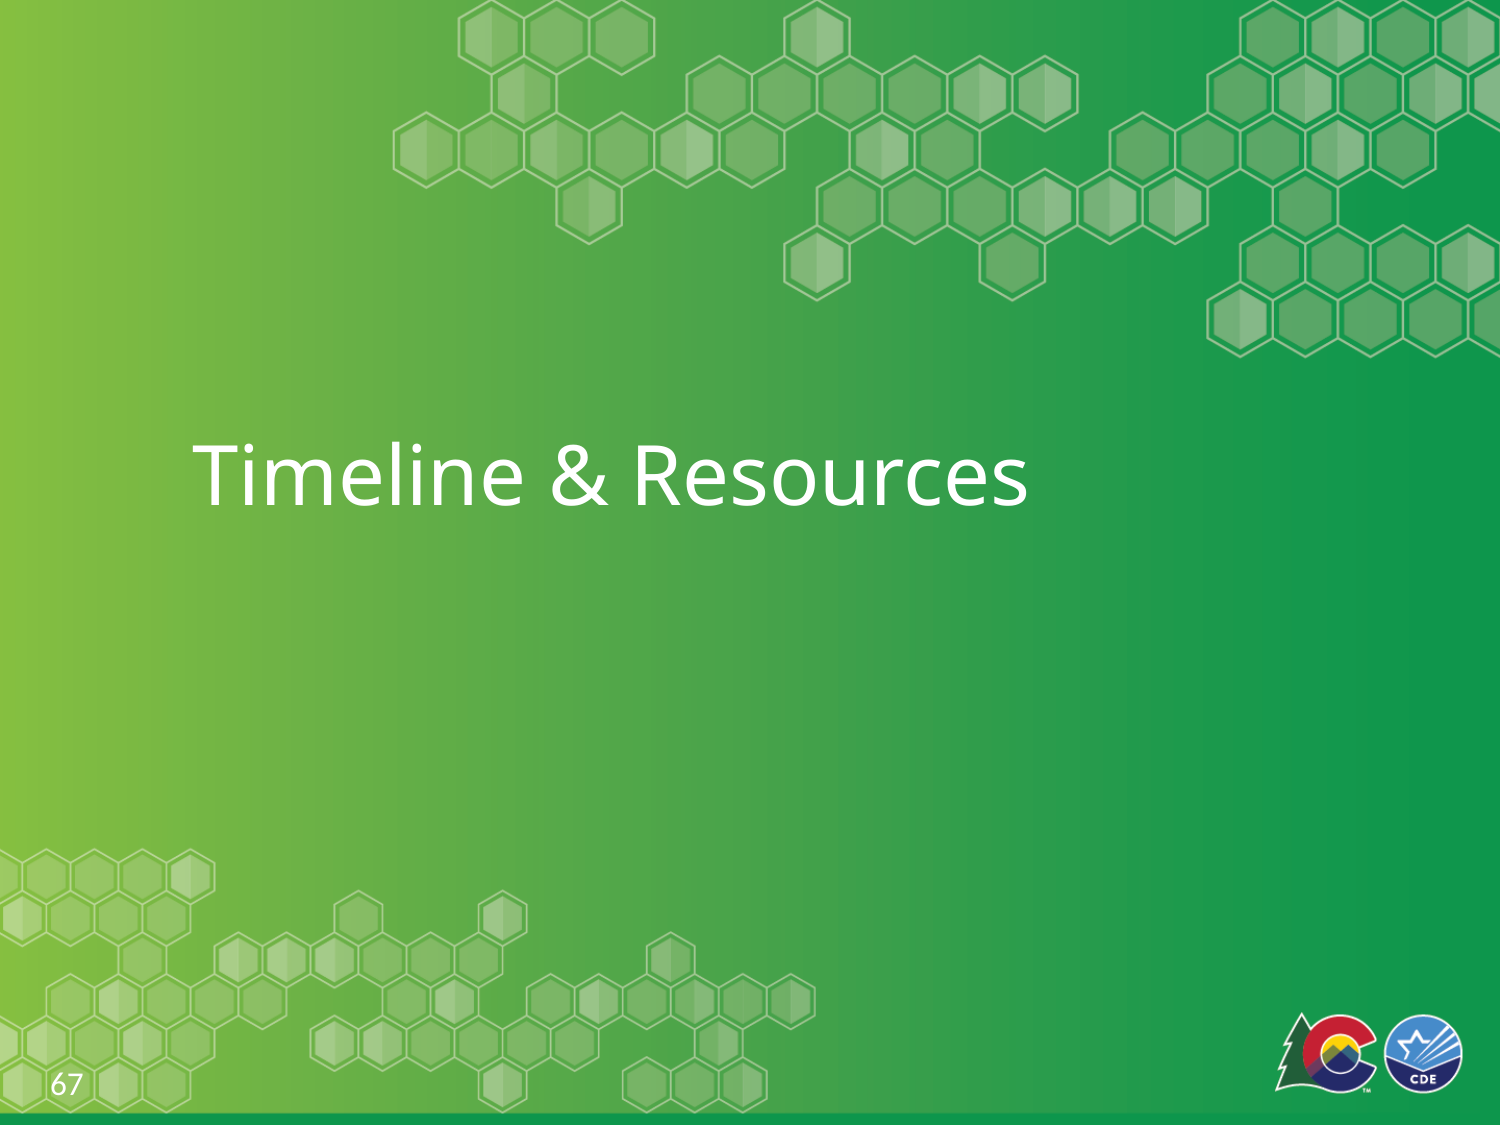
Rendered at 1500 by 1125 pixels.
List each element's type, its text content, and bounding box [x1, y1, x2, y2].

title Timeline & Resources [112, 425, 1388, 810]
slide_number 67 [35, 1054, 373, 1115]
picture [0, 0, 1500, 1125]
